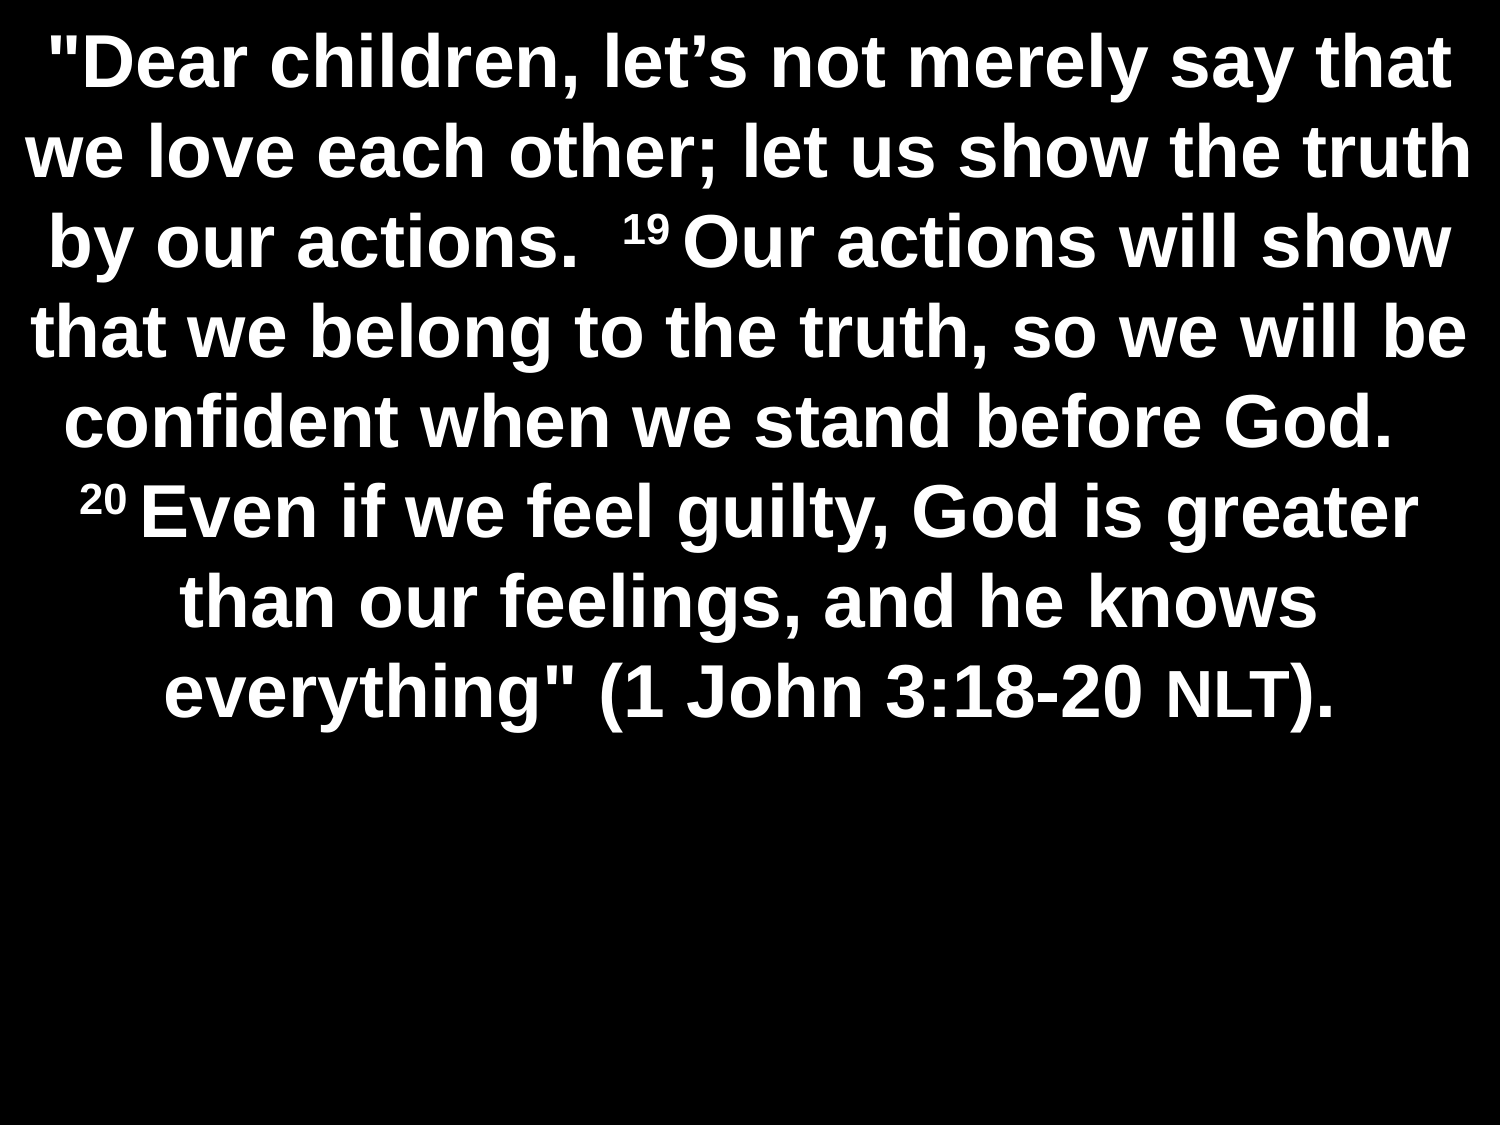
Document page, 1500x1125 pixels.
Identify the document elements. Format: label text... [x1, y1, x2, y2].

title "Dear children, let’s not merely say that we love each other; let us show the truth by our actions. 19 Our actions will show that we belong to the truth, so we will be confident when we stand before God. 20 Even if we feel guilty, God is greater than our feelings, and he knows everything" (1 John 3:18-20 NLT). [0, 4, 1500, 846]
